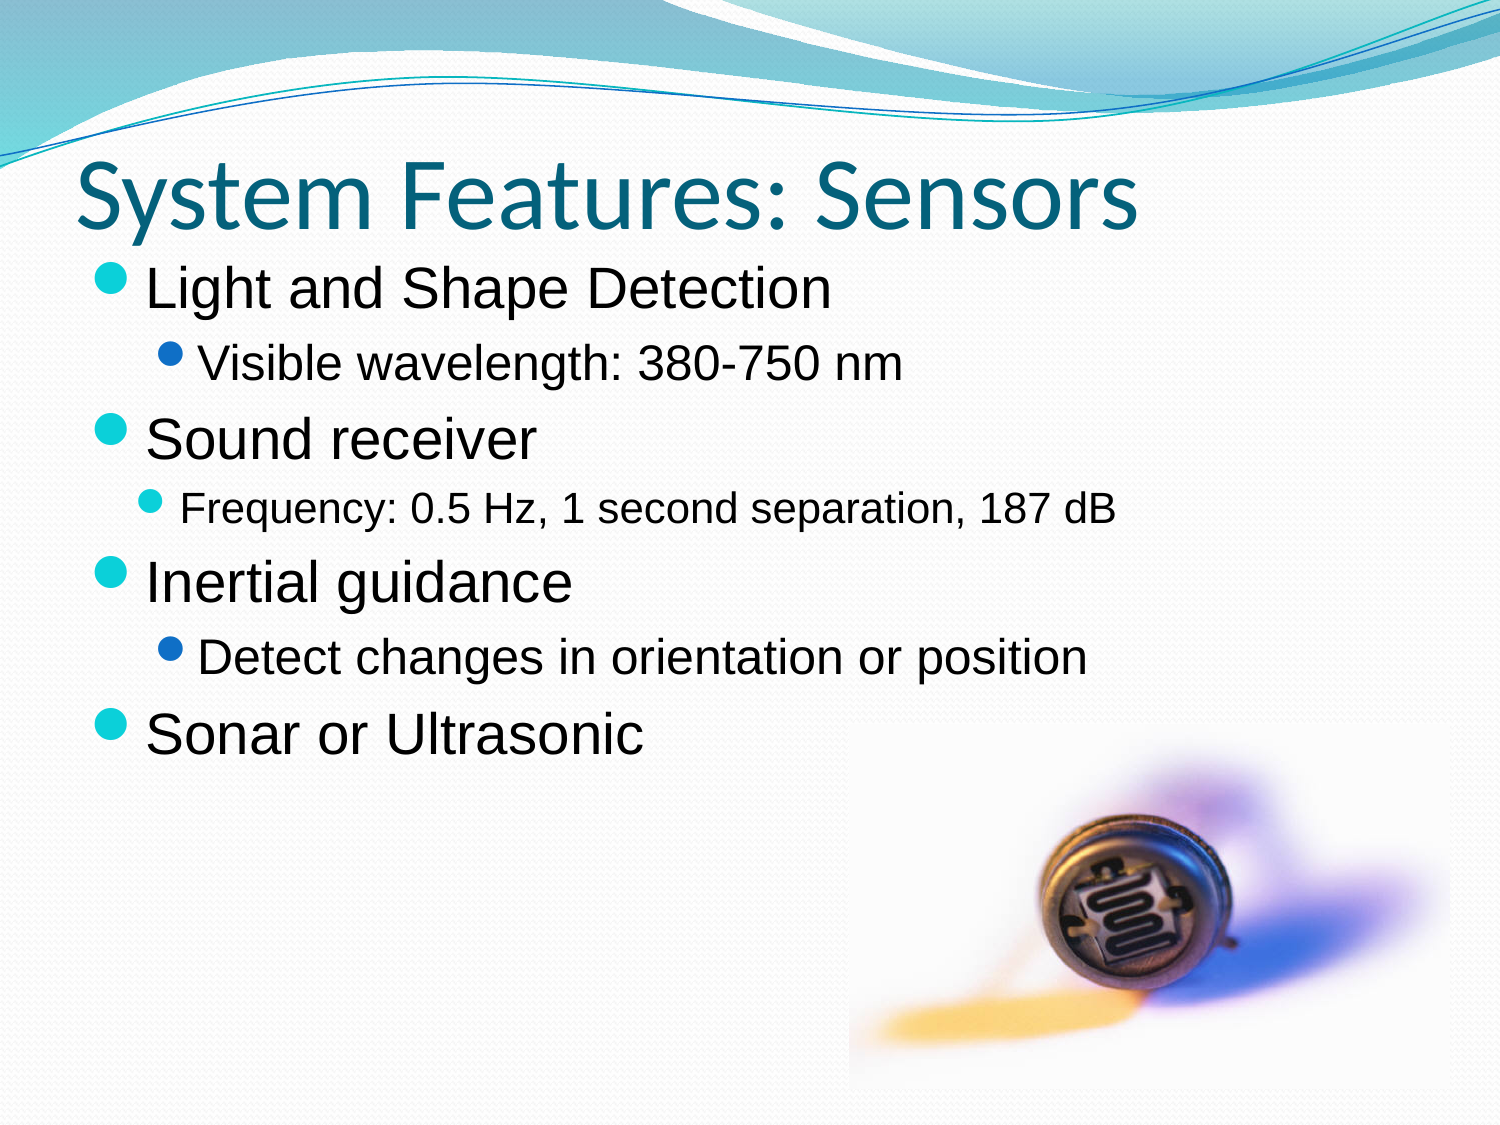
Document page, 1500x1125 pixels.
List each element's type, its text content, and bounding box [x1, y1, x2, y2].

picture [849, 724, 1451, 1089]
title System Features: Sensors [74, 62, 1426, 242]
list Light and Shape Detection Visible wavelength: 380-750 nm Sound receiver Frequency: 0.5 Hz, 1 second separation, 187 dB Inertial guidance Detect changes in orientation or position Sonar or Ultrasonic [74, 242, 1426, 963]
